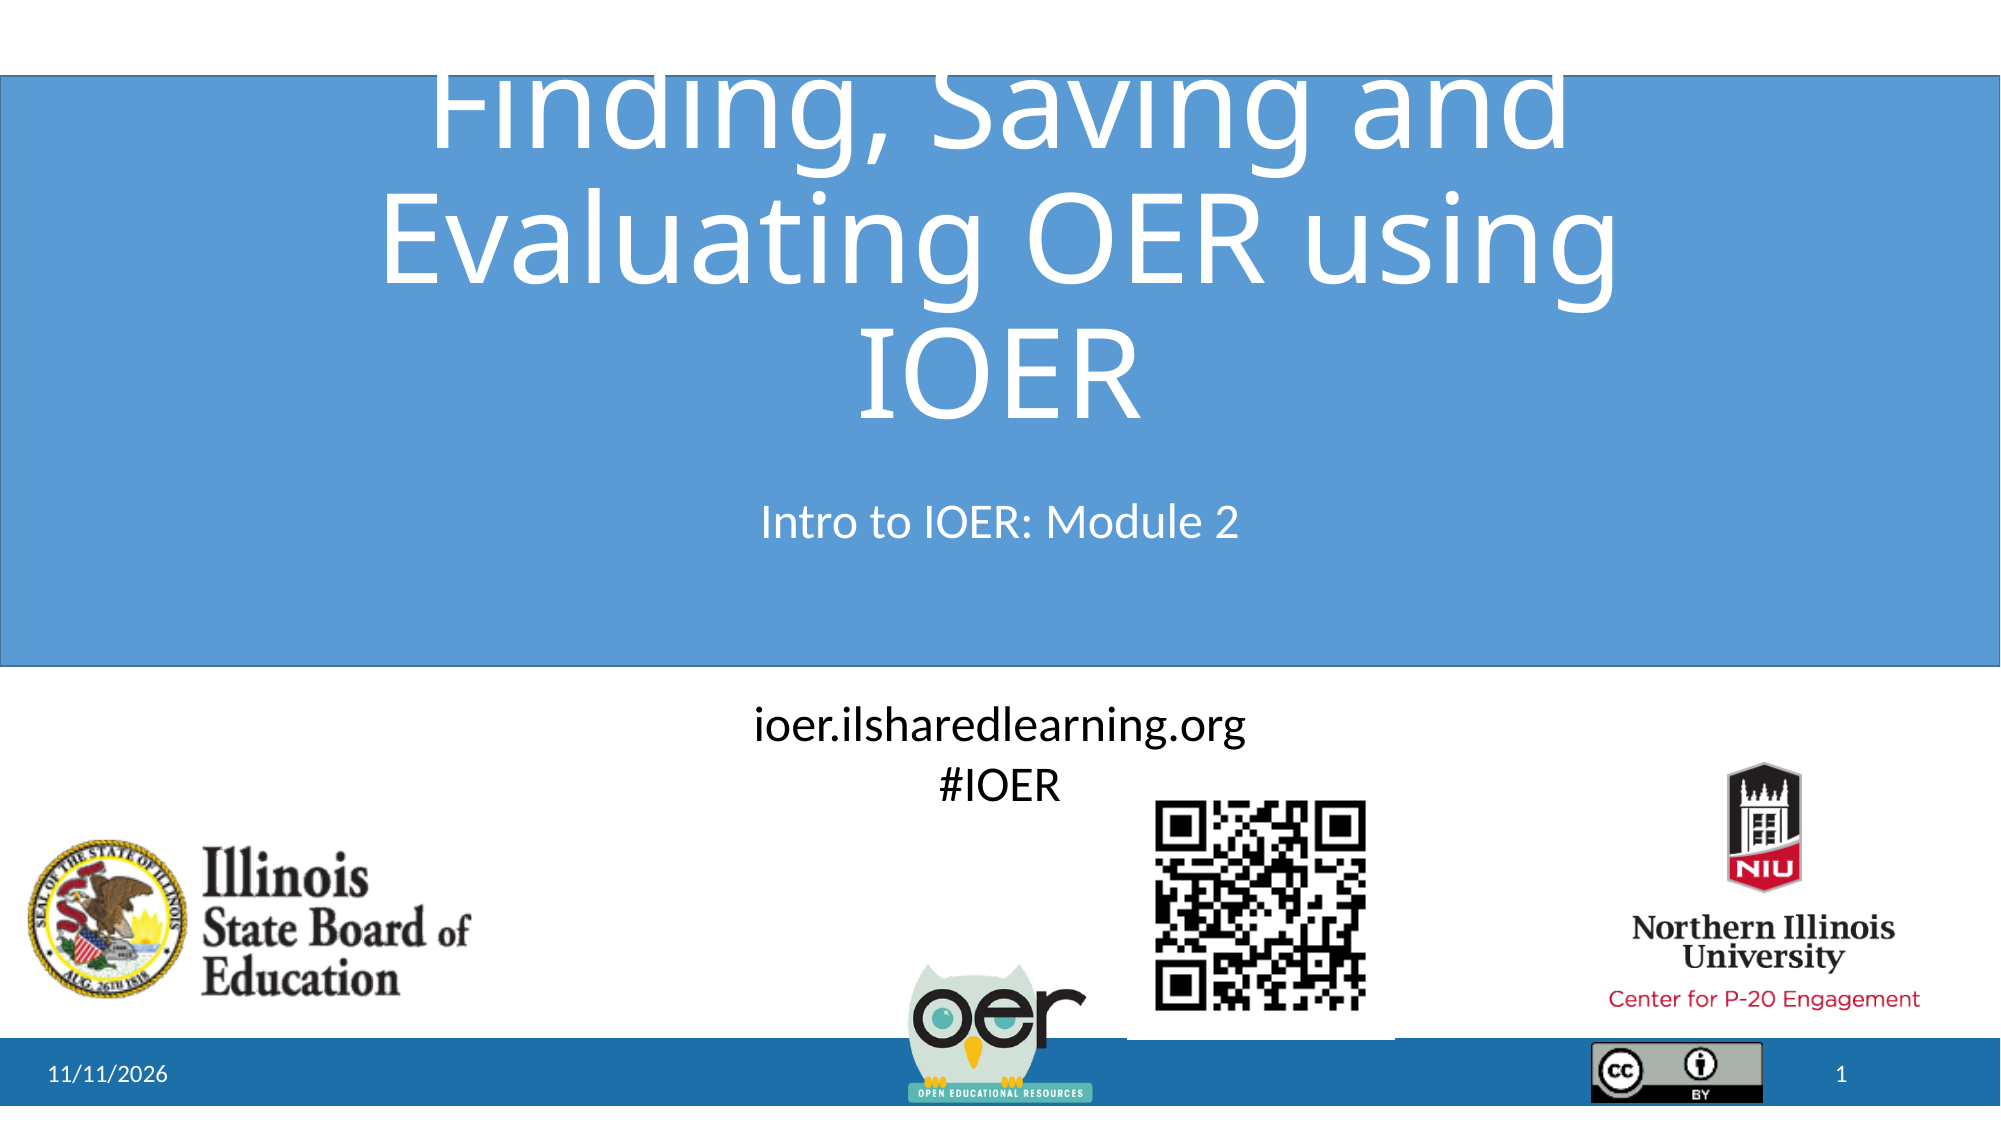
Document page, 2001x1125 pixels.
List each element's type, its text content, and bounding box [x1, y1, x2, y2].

subtitle Intro to IOER: Module 2 [249, 487, 1750, 598]
picture [17, 829, 483, 1012]
picture [1127, 772, 1395, 1040]
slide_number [32, 1042, 483, 1103]
picture [1609, 819, 1920, 1011]
slide_number 1 [1412, 1042, 1863, 1103]
picture [905, 963, 1095, 1103]
text_box ioer.ilsharedlearning.org #IOER [0, 683, 2000, 819]
title Finding, Saving and Evaluating OER using IOER [249, 111, 1750, 453]
